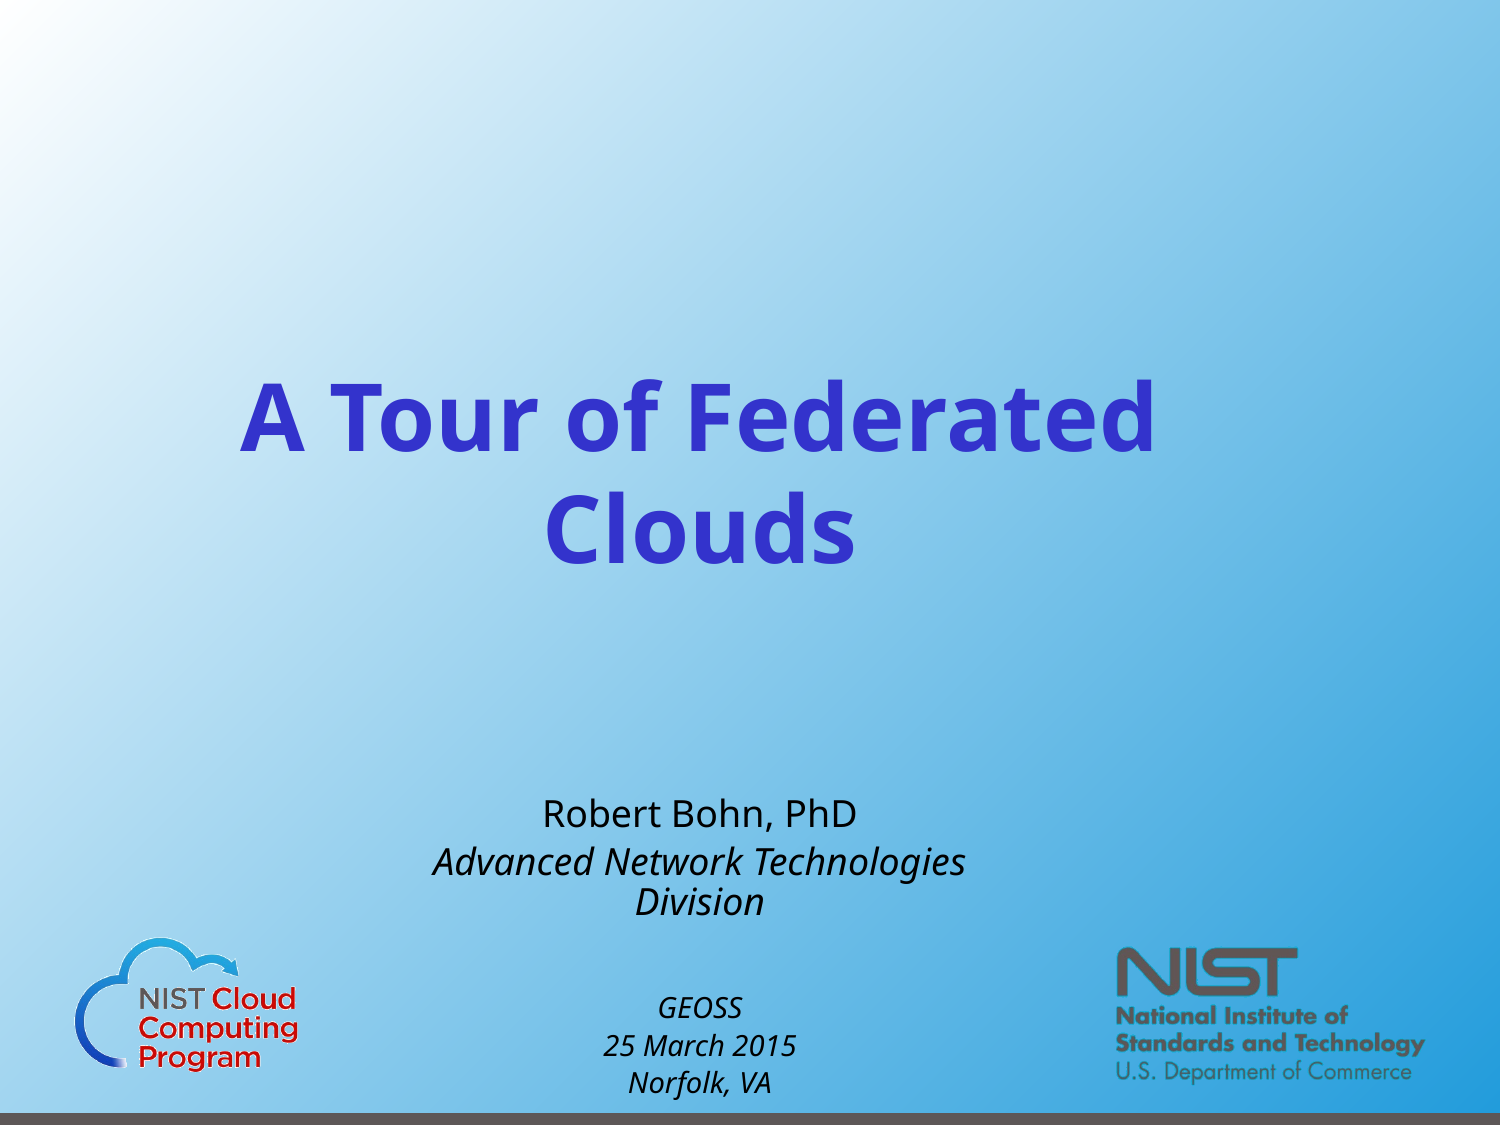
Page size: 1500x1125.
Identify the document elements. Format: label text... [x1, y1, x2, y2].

picture [1112, 944, 1429, 1088]
subtitle Robert Bohn, PhD Advanced Network Technologies Division GEOSS 25 March 2015 Norfolk, VA [412, 787, 988, 950]
title A Tour of Federated Clouds [75, 349, 1325, 591]
picture [71, 935, 300, 1075]
